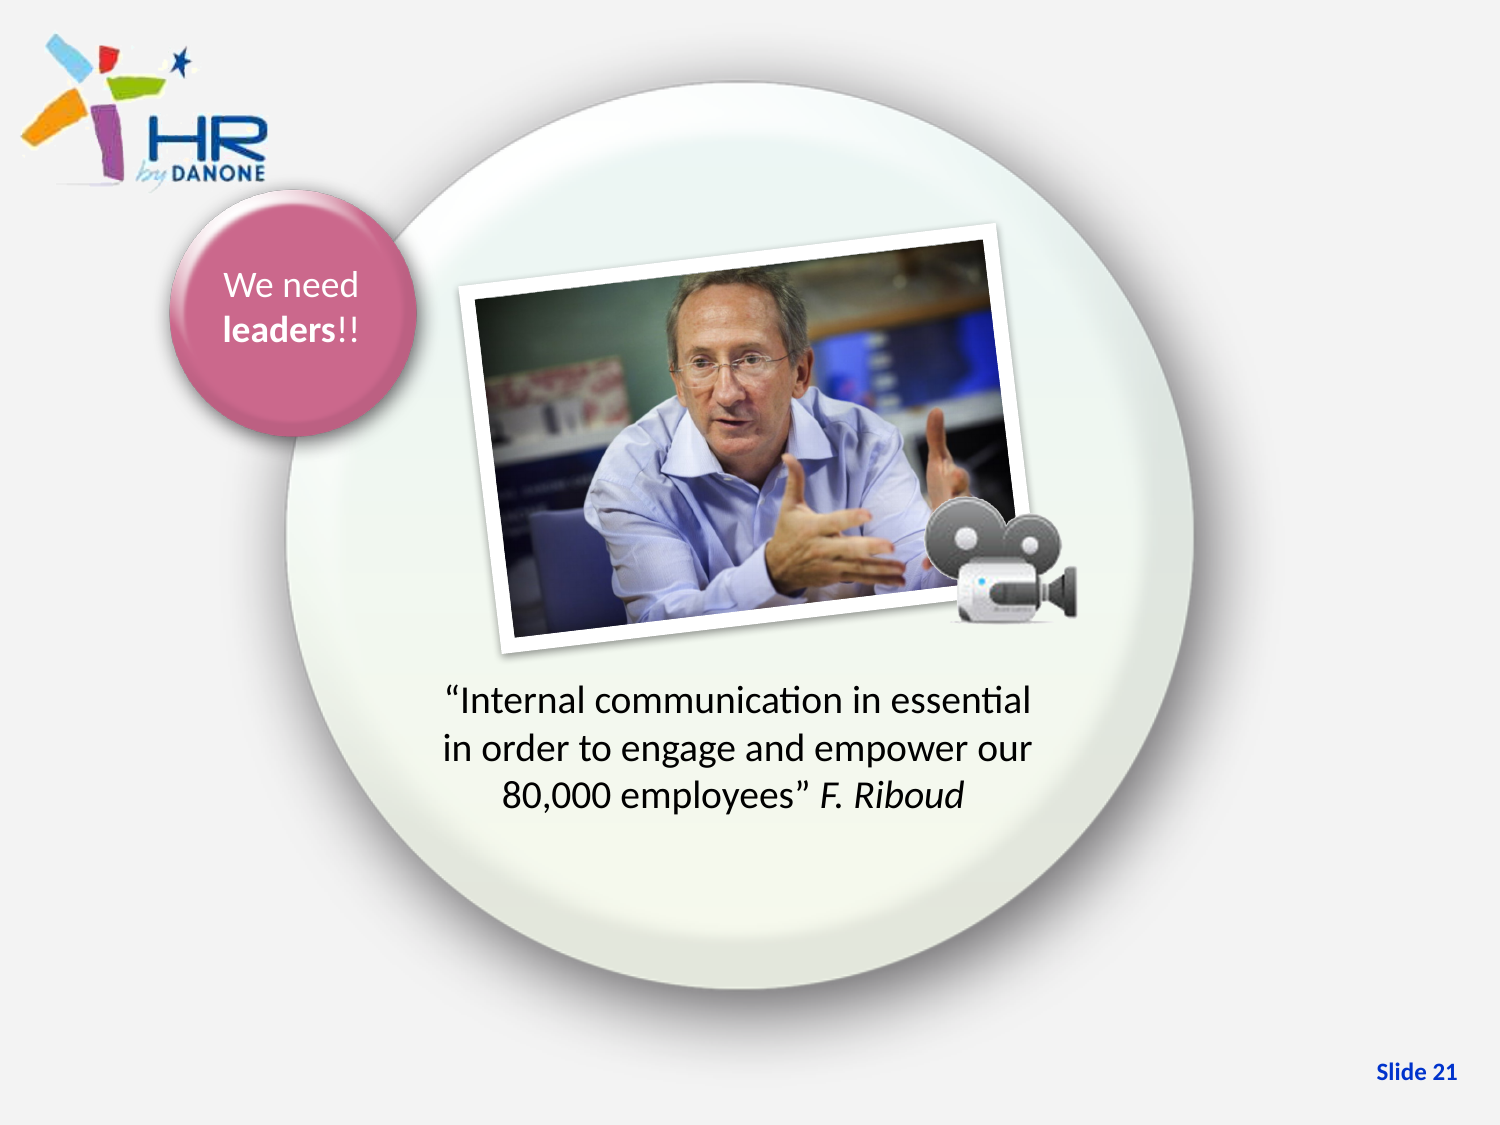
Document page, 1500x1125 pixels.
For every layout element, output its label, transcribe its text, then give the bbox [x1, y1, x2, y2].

picture [0, 0, 1301, 1125]
text_box “Internal communication in essential in order to engage and empower our 80,000 employees” F. Riboud [414, 666, 1062, 825]
